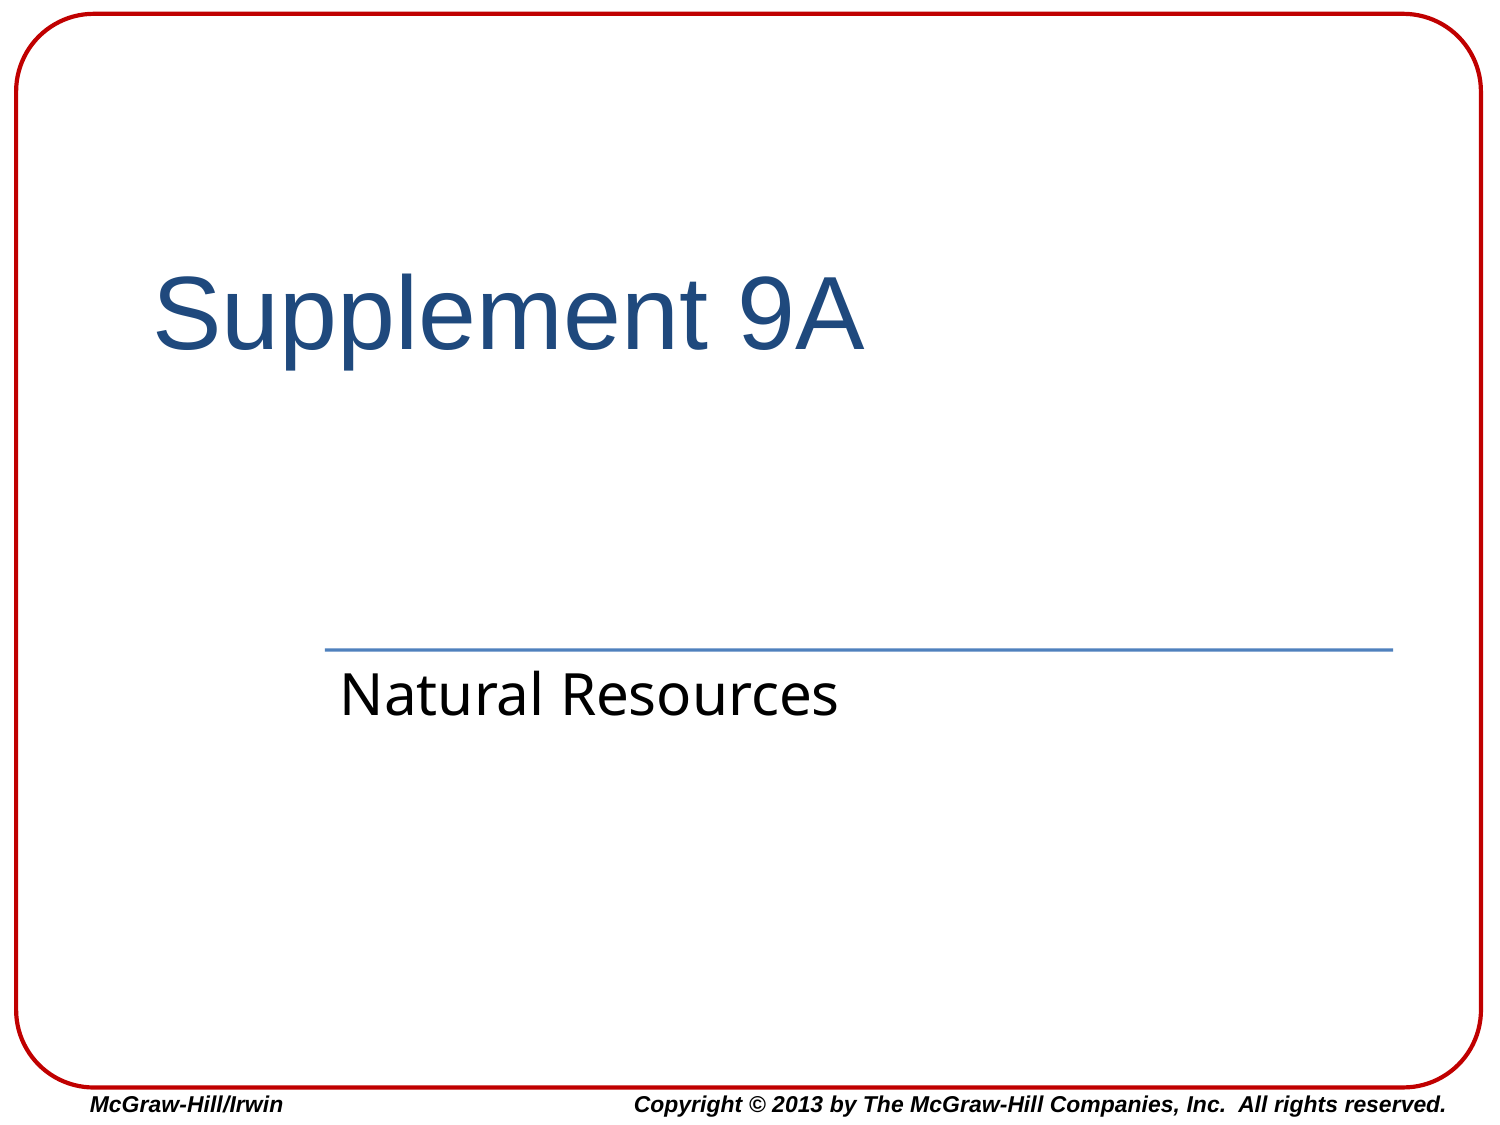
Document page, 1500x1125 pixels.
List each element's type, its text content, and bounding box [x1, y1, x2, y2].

subtitle Natural Resources [324, 649, 1401, 938]
title Supplement 9A [137, 237, 1389, 526]
